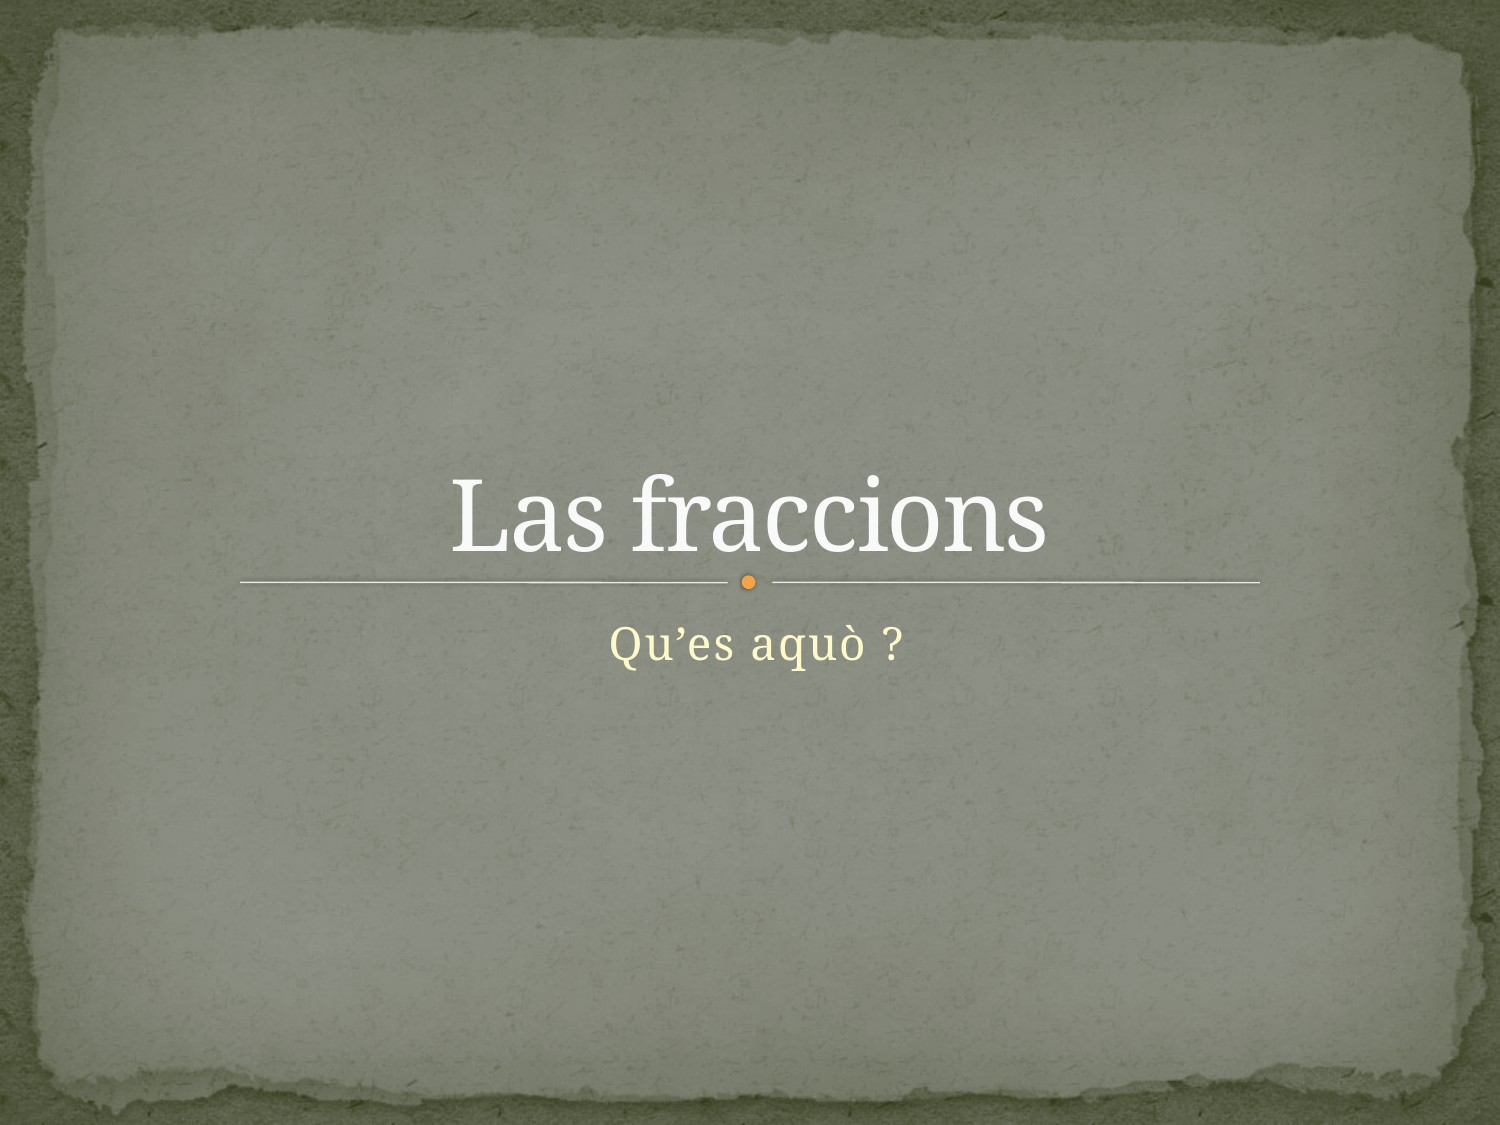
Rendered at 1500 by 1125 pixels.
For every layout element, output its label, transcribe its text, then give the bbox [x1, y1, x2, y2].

subtitle Qu’es aquò ? [75, 606, 1438, 795]
title Las fraccions [112, 338, 1388, 580]
